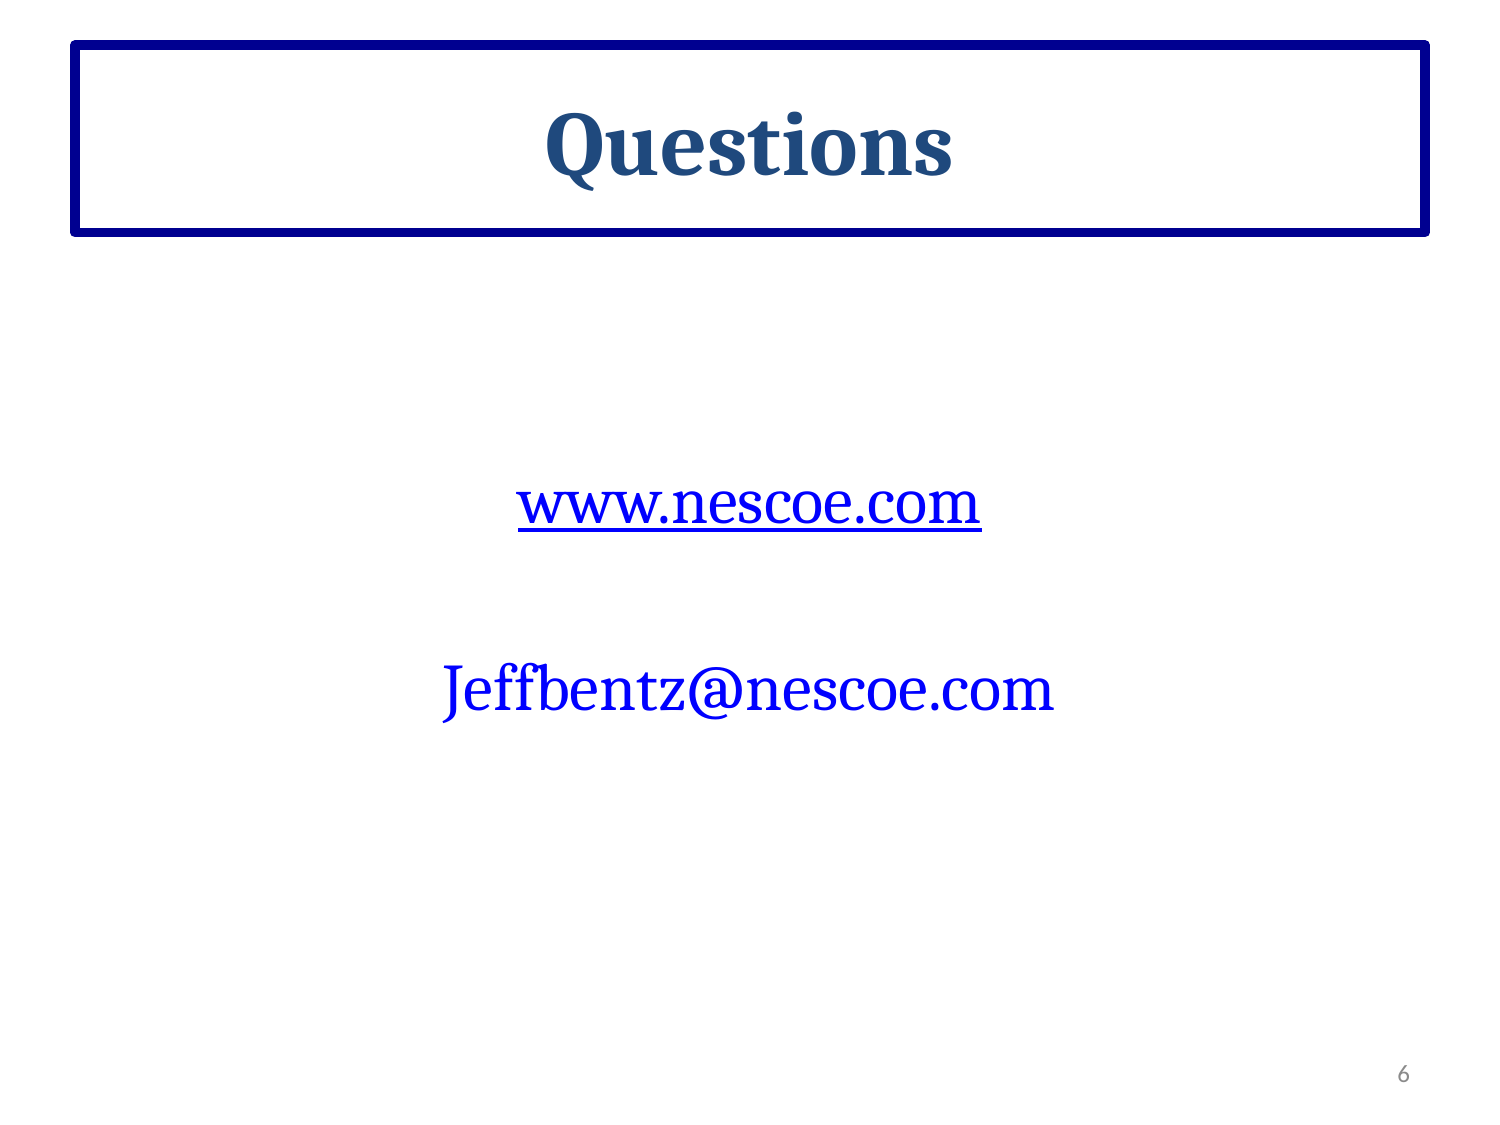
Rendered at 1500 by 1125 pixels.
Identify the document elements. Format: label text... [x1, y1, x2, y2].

list www.nescoe.com Jeffbentz@nescoe.com [75, 262, 1425, 1005]
slide_number 6 [1074, 1042, 1425, 1103]
title Questions [70, 40, 1430, 237]
